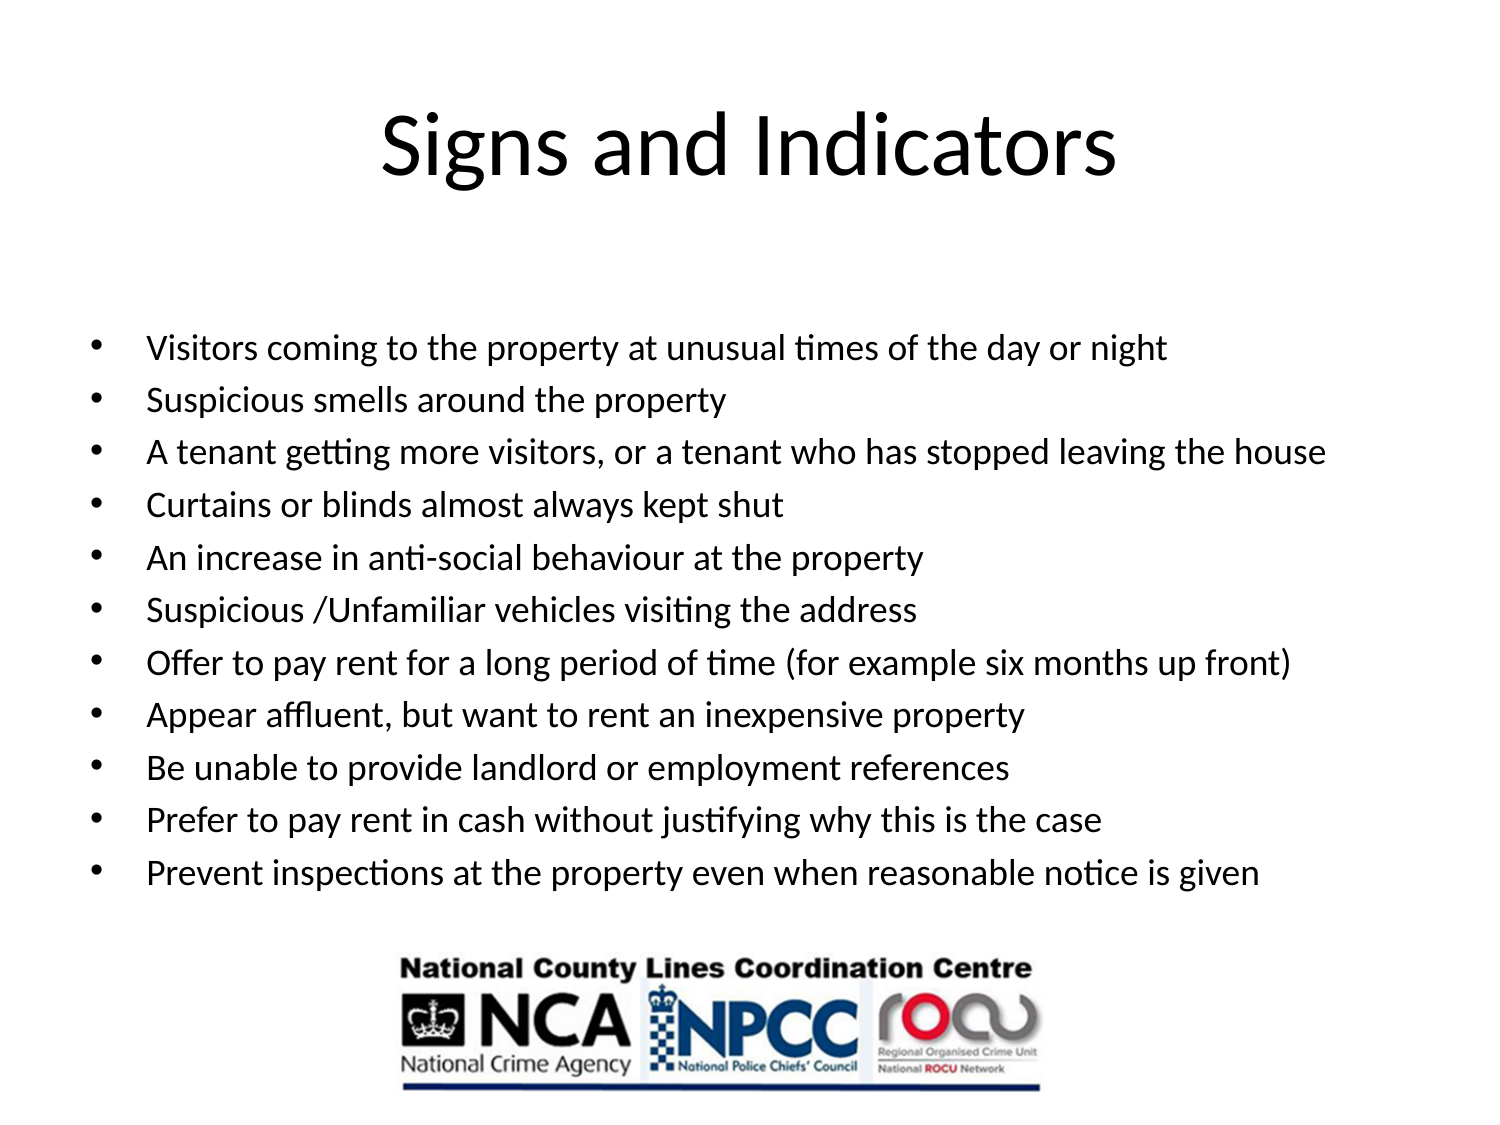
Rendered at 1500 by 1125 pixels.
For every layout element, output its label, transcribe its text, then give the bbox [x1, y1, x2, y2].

list Visitors coming to the property at unusual times of the day or night Suspicious smells around the property A tenant getting more visitors, or a tenant who has stopped leaving the house Curtains or blinds almost always kept shut An increase in anti-social behaviour at the property Suspicious /Unfamiliar vehicles visiting the address Offer to pay rent for a long period of time (for example six months up front) Appear affluent, but want to rent an inexpensive property Be unable to provide landlord or employment references Prefer to pay rent in cash without justifying why this is the case Prevent inspections at the property even when reasonable notice is given [75, 262, 1425, 1005]
title Signs and Indicators [75, 45, 1425, 233]
picture [395, 951, 1049, 1098]
